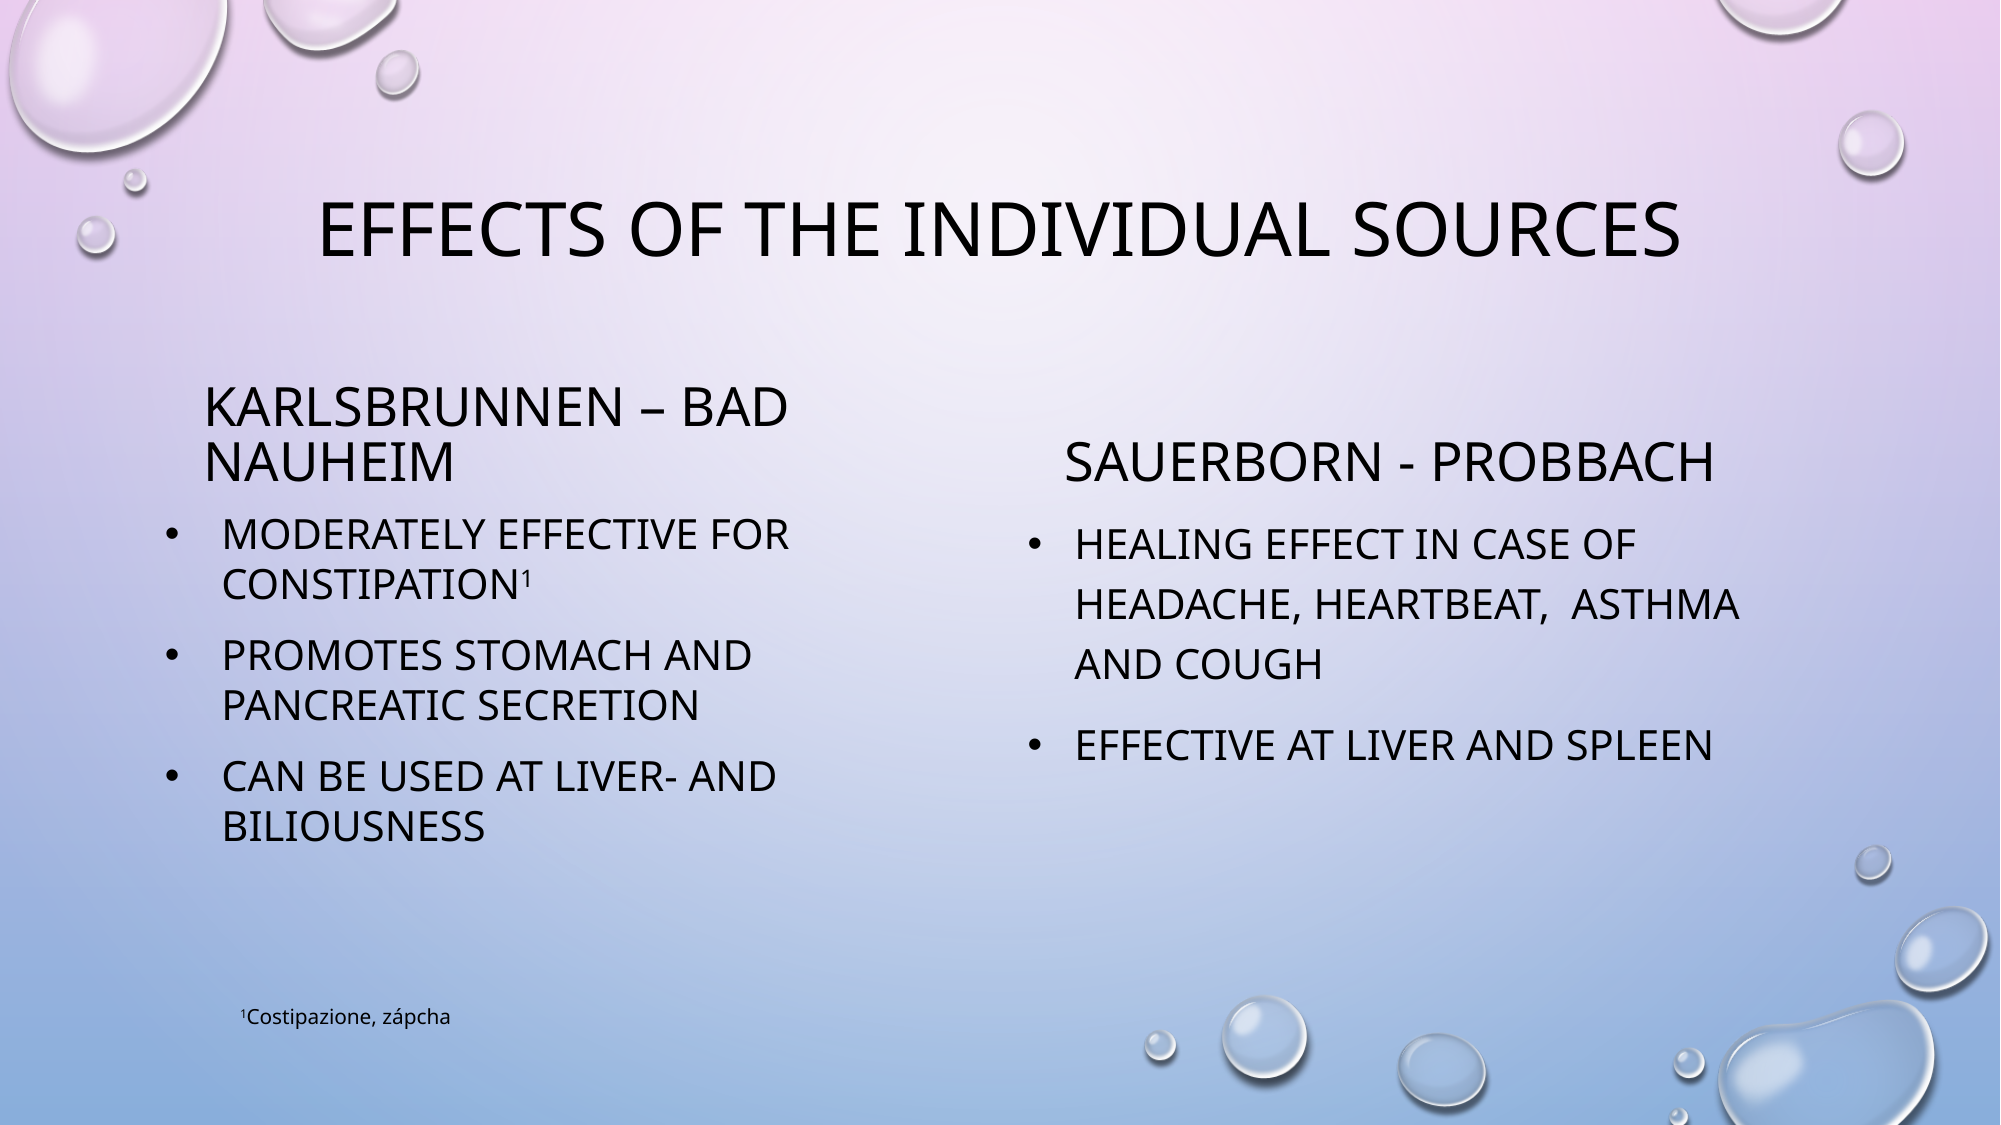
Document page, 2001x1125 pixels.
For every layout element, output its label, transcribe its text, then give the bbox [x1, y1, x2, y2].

list Karlsbrunnen – Bad Nauheim [188, 388, 988, 500]
list Moderately effective for constipation1 Promotes stomach and pancreatic secretion Can be used At Liver- and biliousness [149, 500, 988, 950]
text_box 1Costipazione, zápcha [224, 996, 467, 1062]
list Healing effect in case of headache, heartbeat, Asthma and cough Effective At liver and spleen [1012, 500, 1850, 950]
picture [0, 0, 2000, 1125]
title Effects of the individual Sources [149, 101, 1851, 364]
list SaUerborn - Probbach [1049, 388, 1851, 501]
